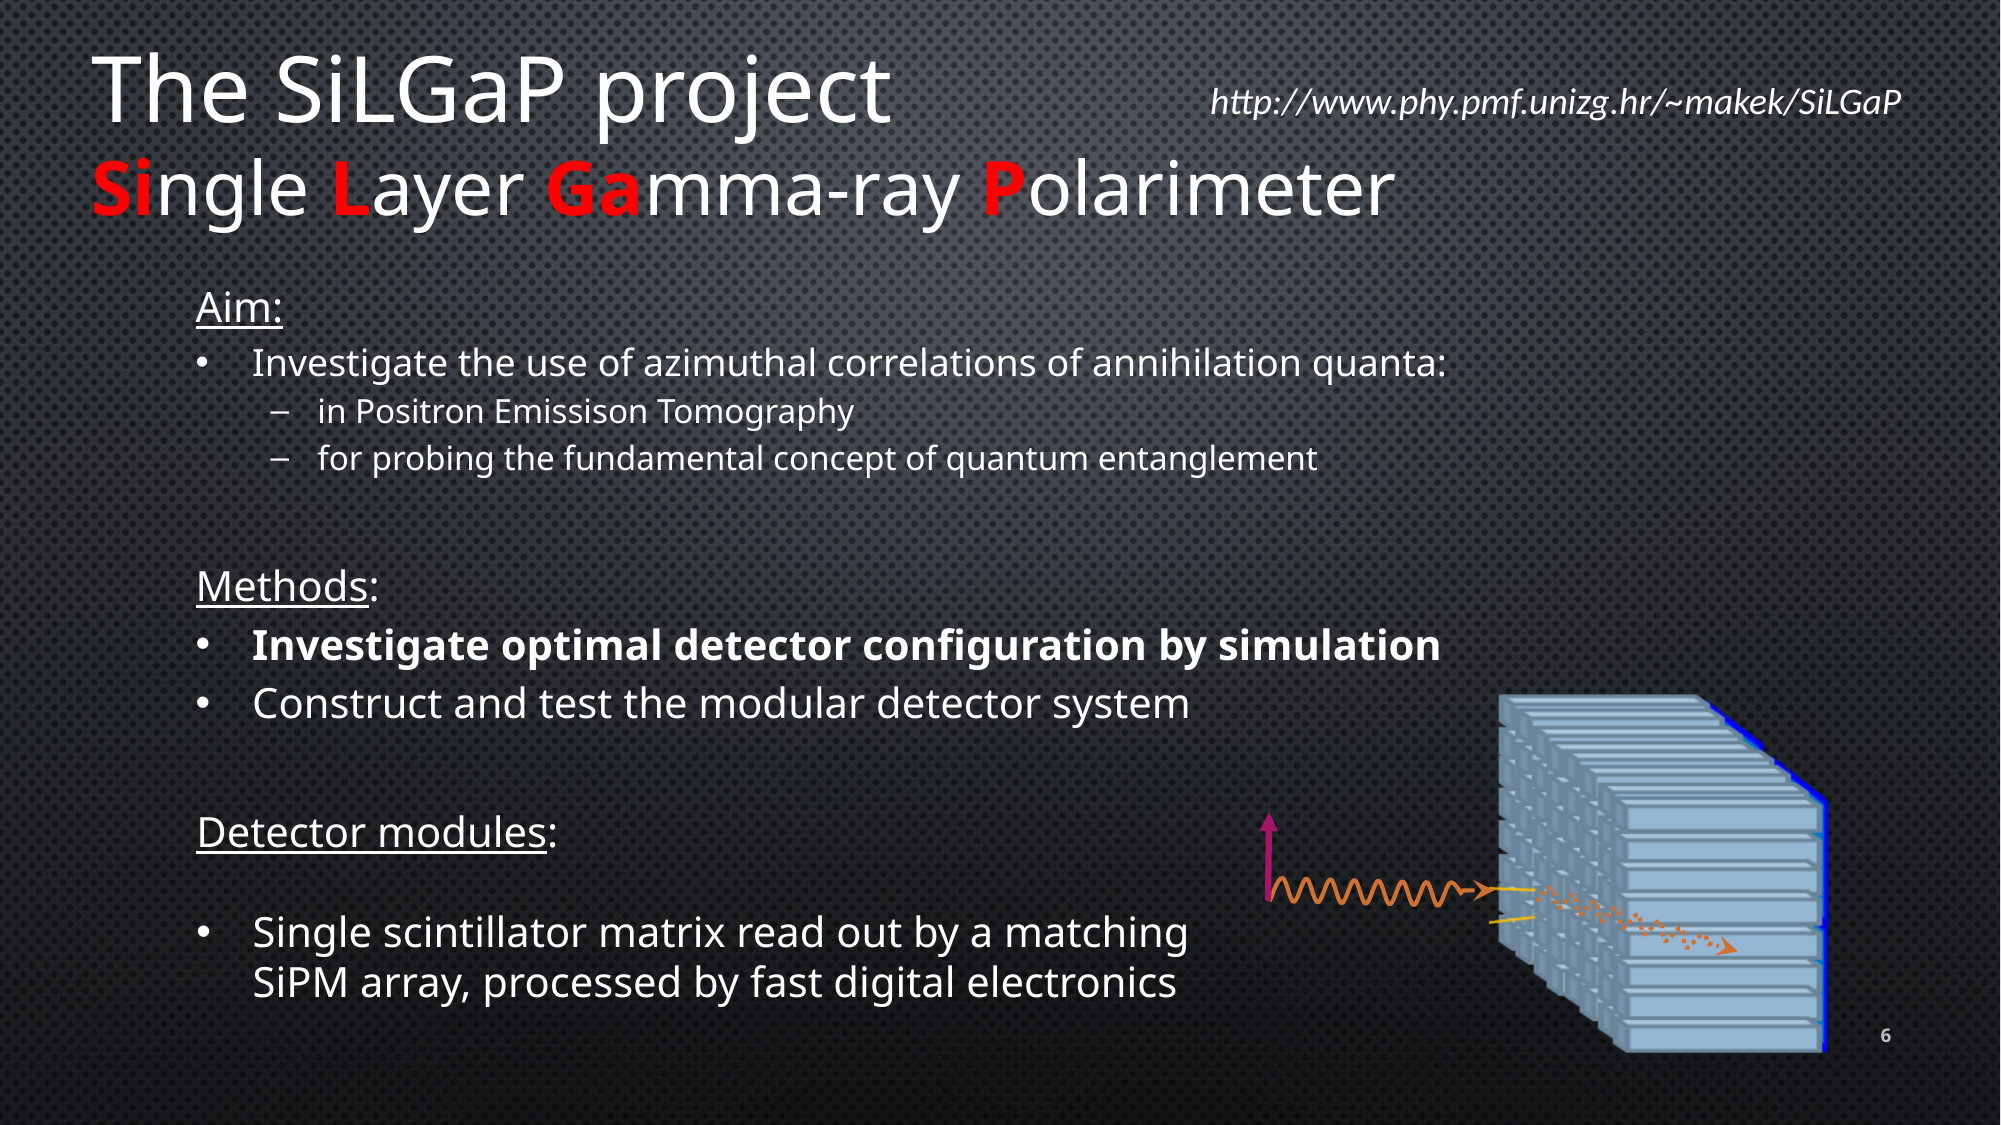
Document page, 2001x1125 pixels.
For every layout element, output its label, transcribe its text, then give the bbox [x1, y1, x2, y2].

text_box Methods: Investigate optimal detector configuration by simulation Construct and test the modular detector system [180, 552, 1802, 746]
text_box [181, 683, 1940, 1073]
text_box http://www.phy.pmf.unizg.hr/~makek/SiLGaP [1180, 69, 1931, 130]
text_box The SiLGaP project Single Layer Gamma-ray Polarimeter [76, 37, 1667, 225]
text_box Aim: Investigate the use of azimuthal correlations of annihilation quanta: in Positron Emissison Tomography for probing the fundamental concept of quantum entanglement [180, 273, 1802, 523]
